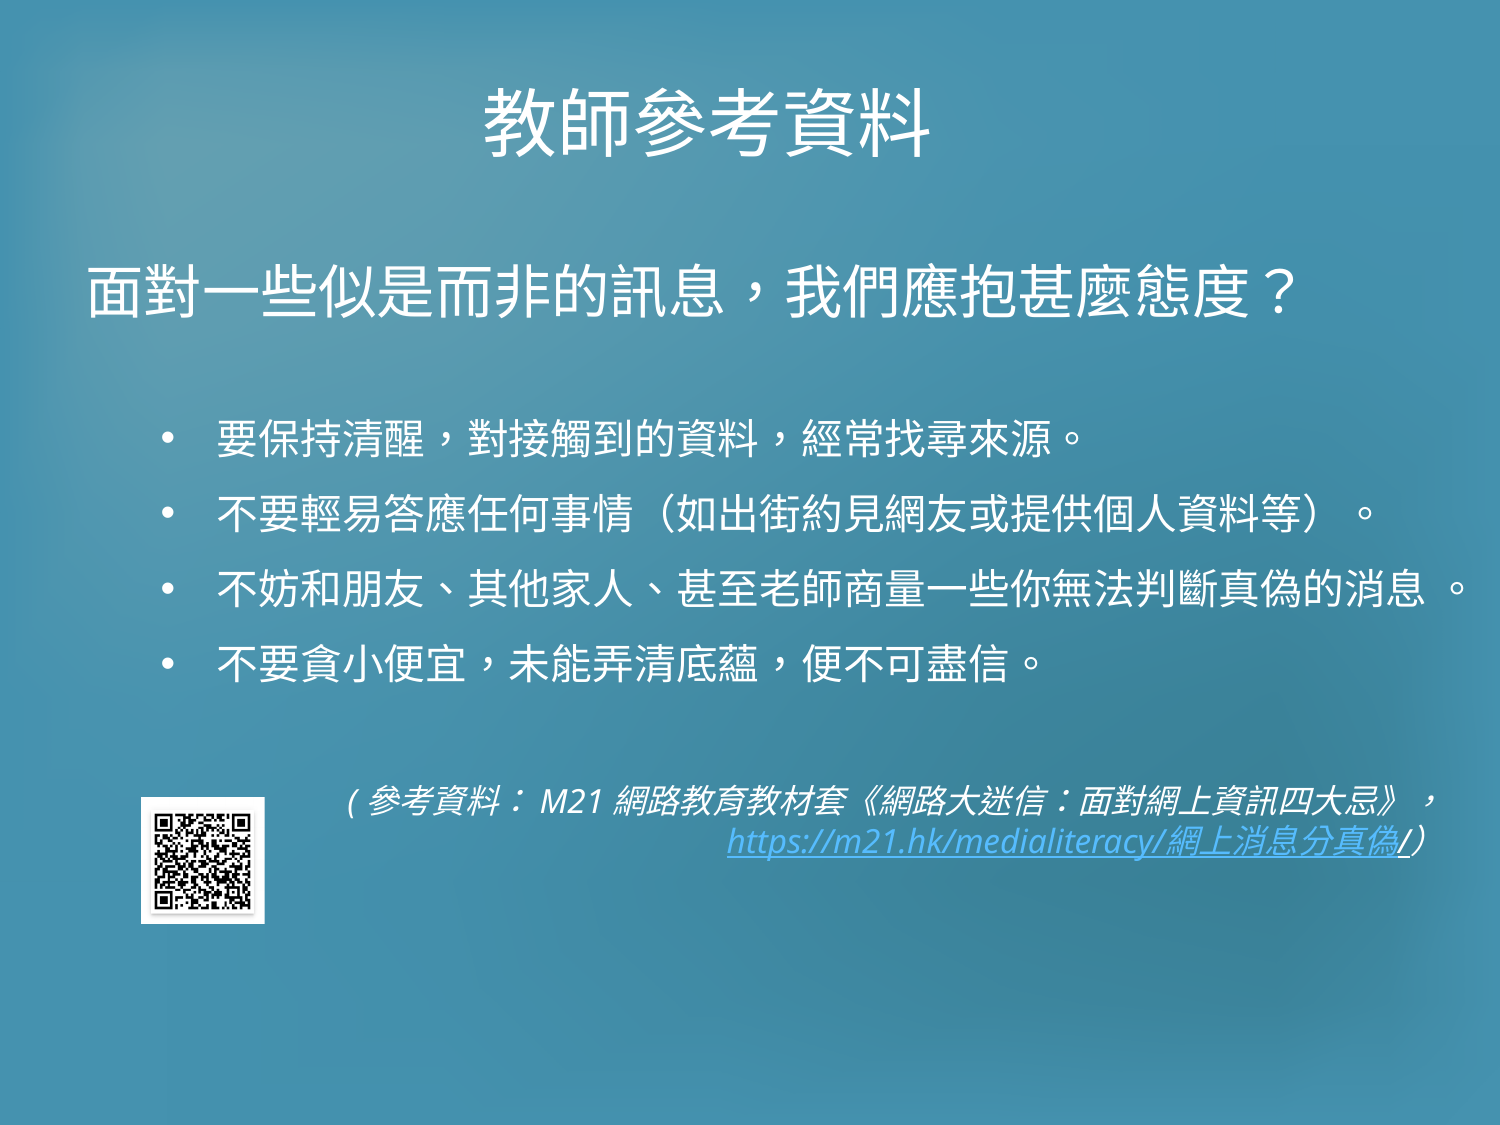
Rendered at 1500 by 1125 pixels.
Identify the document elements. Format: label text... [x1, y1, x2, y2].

picture [0, 0, 1500, 1125]
text_box 面對一些似是而非的訊息，我們應抱甚麼態度？ 要保持清醒，對接觸到的資料，經常找尋來源。 不要輕易答應任何事情（如出街約見網友或提供個人資料等）。 不妨和朋友、其他家人、甚至老師商量一些你無法判斷真偽的消息 。 不要貪小便宜，未能弄清底蘊，便不可盡信。 (參考資料：M21網路教育教材套《網路大迷信：面對網上資訊四大忌》， https://m21.hk/medialiteracy/網上消息分真偽/） [70, 247, 1458, 876]
title 教師參考資料 [264, 56, 1151, 198]
